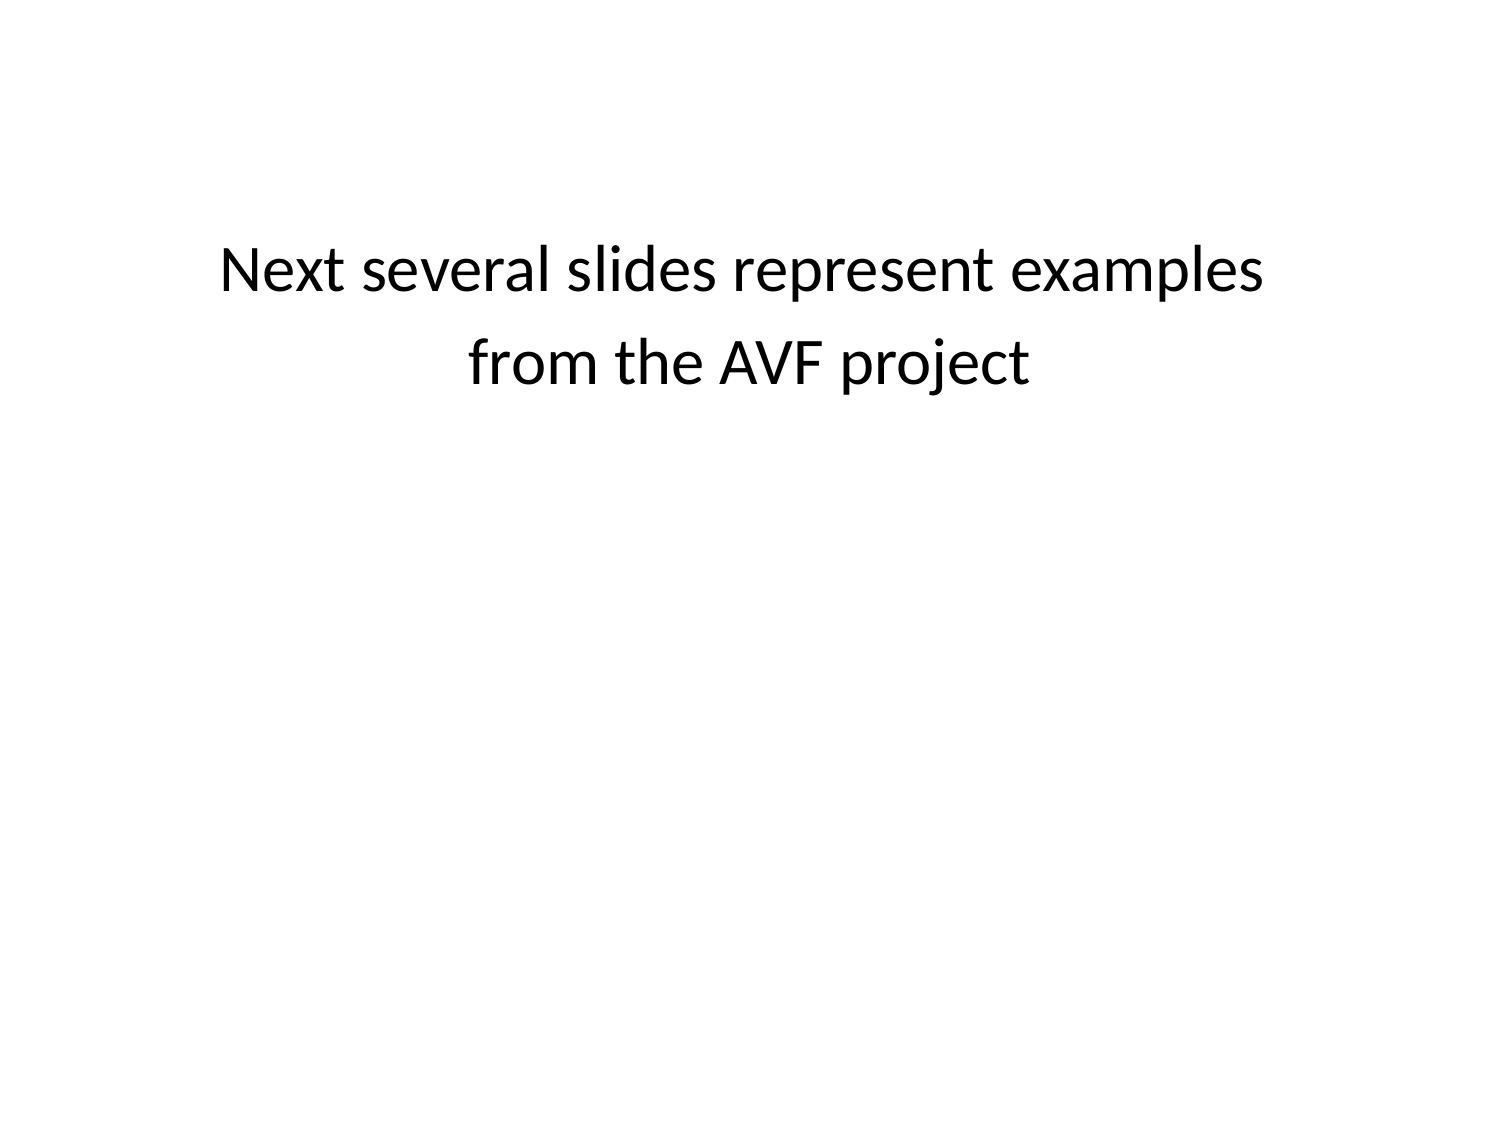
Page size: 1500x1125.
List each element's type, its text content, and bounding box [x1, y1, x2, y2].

list Next several slides represent examples from the AVF project [75, 123, 1425, 866]
